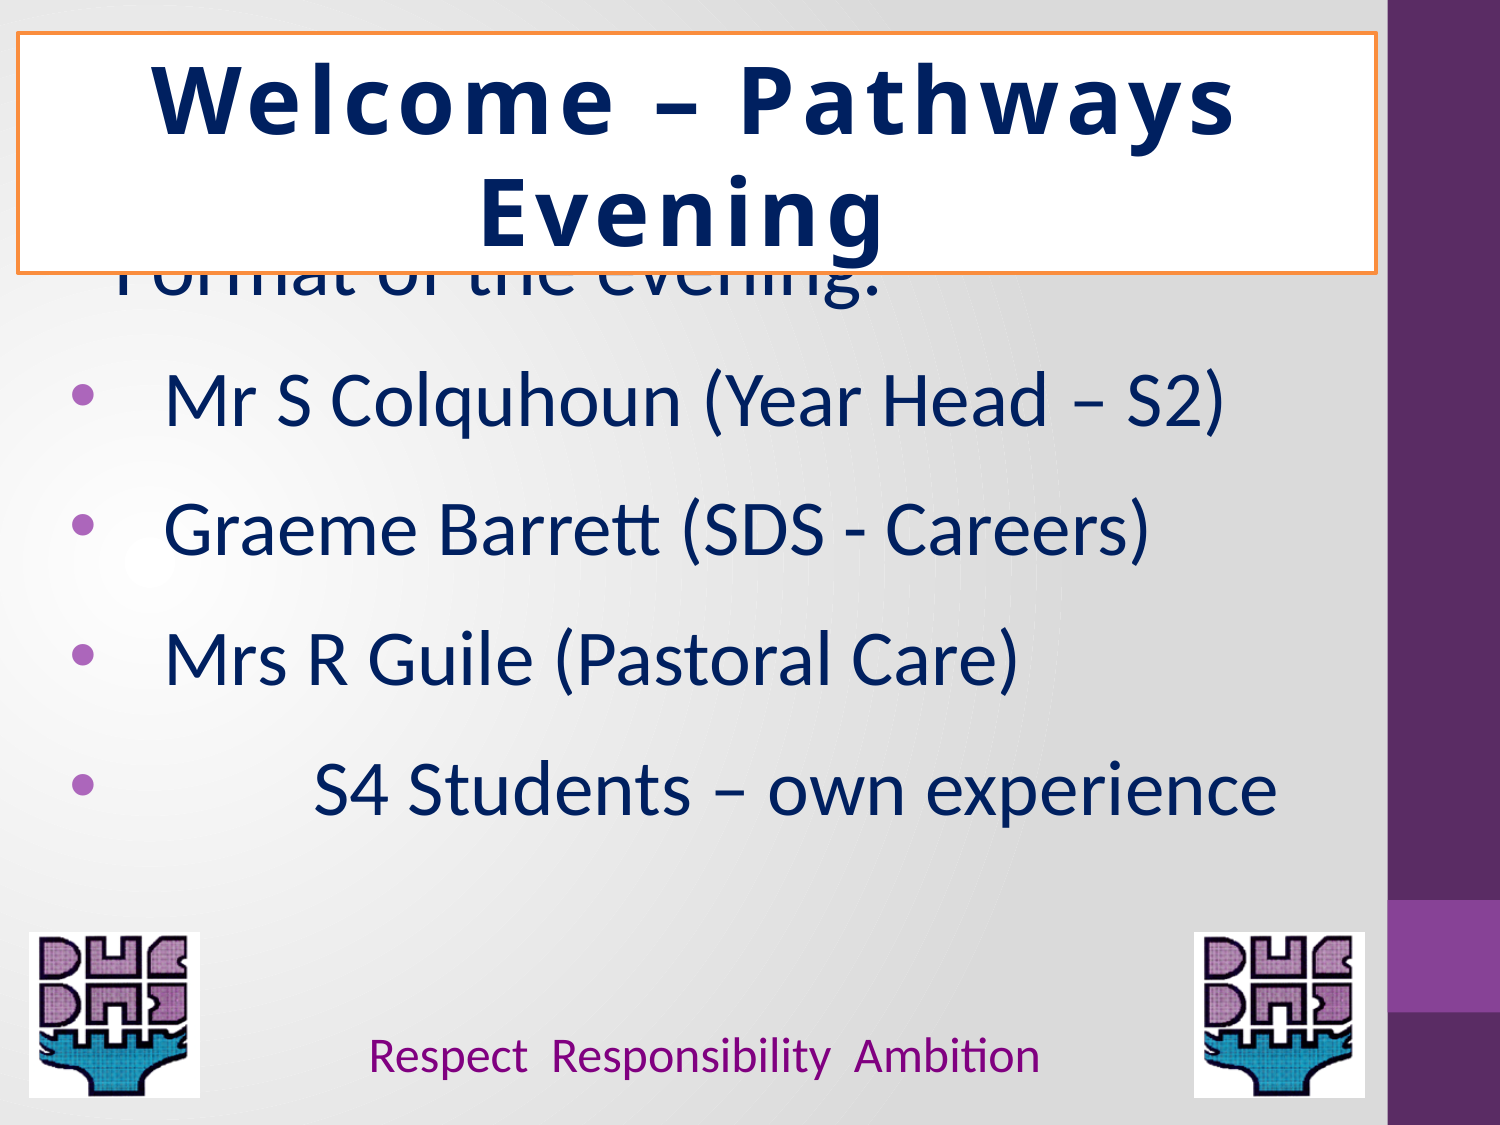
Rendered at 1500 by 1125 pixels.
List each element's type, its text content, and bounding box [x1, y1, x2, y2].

picture [1193, 932, 1365, 1099]
list Format of the evening:- Mr S Colquhoun (Year Head – S2) Graeme Barrett (SDS - Careers) Mrs R Guile (Pastoral Care) S4 Students – own experience [5, 184, 1388, 1031]
text_box Respect Responsibility Ambition [246, 1015, 1164, 1090]
picture [28, 932, 200, 1099]
text_box Welcome – Pathways Evening [16, 31, 1378, 275]
